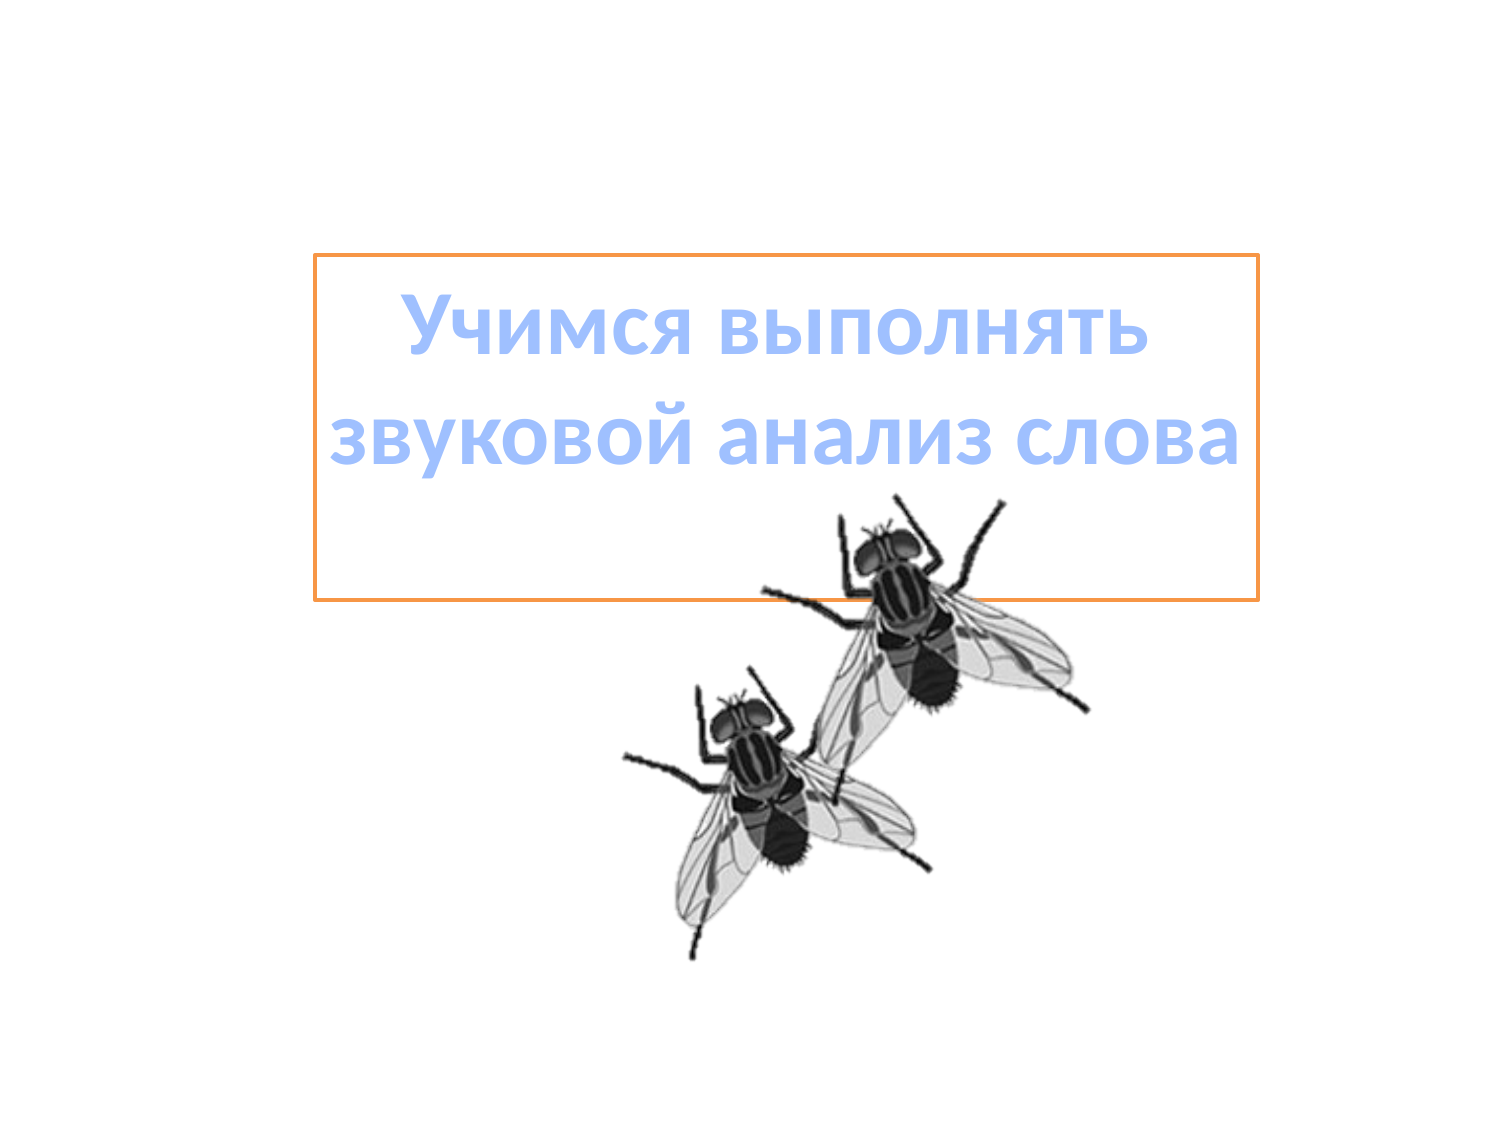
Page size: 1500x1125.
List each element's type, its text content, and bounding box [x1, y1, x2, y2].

text_box Учимся выполнять звуковой анализ слова [313, 253, 1260, 602]
picture [611, 467, 1100, 967]
